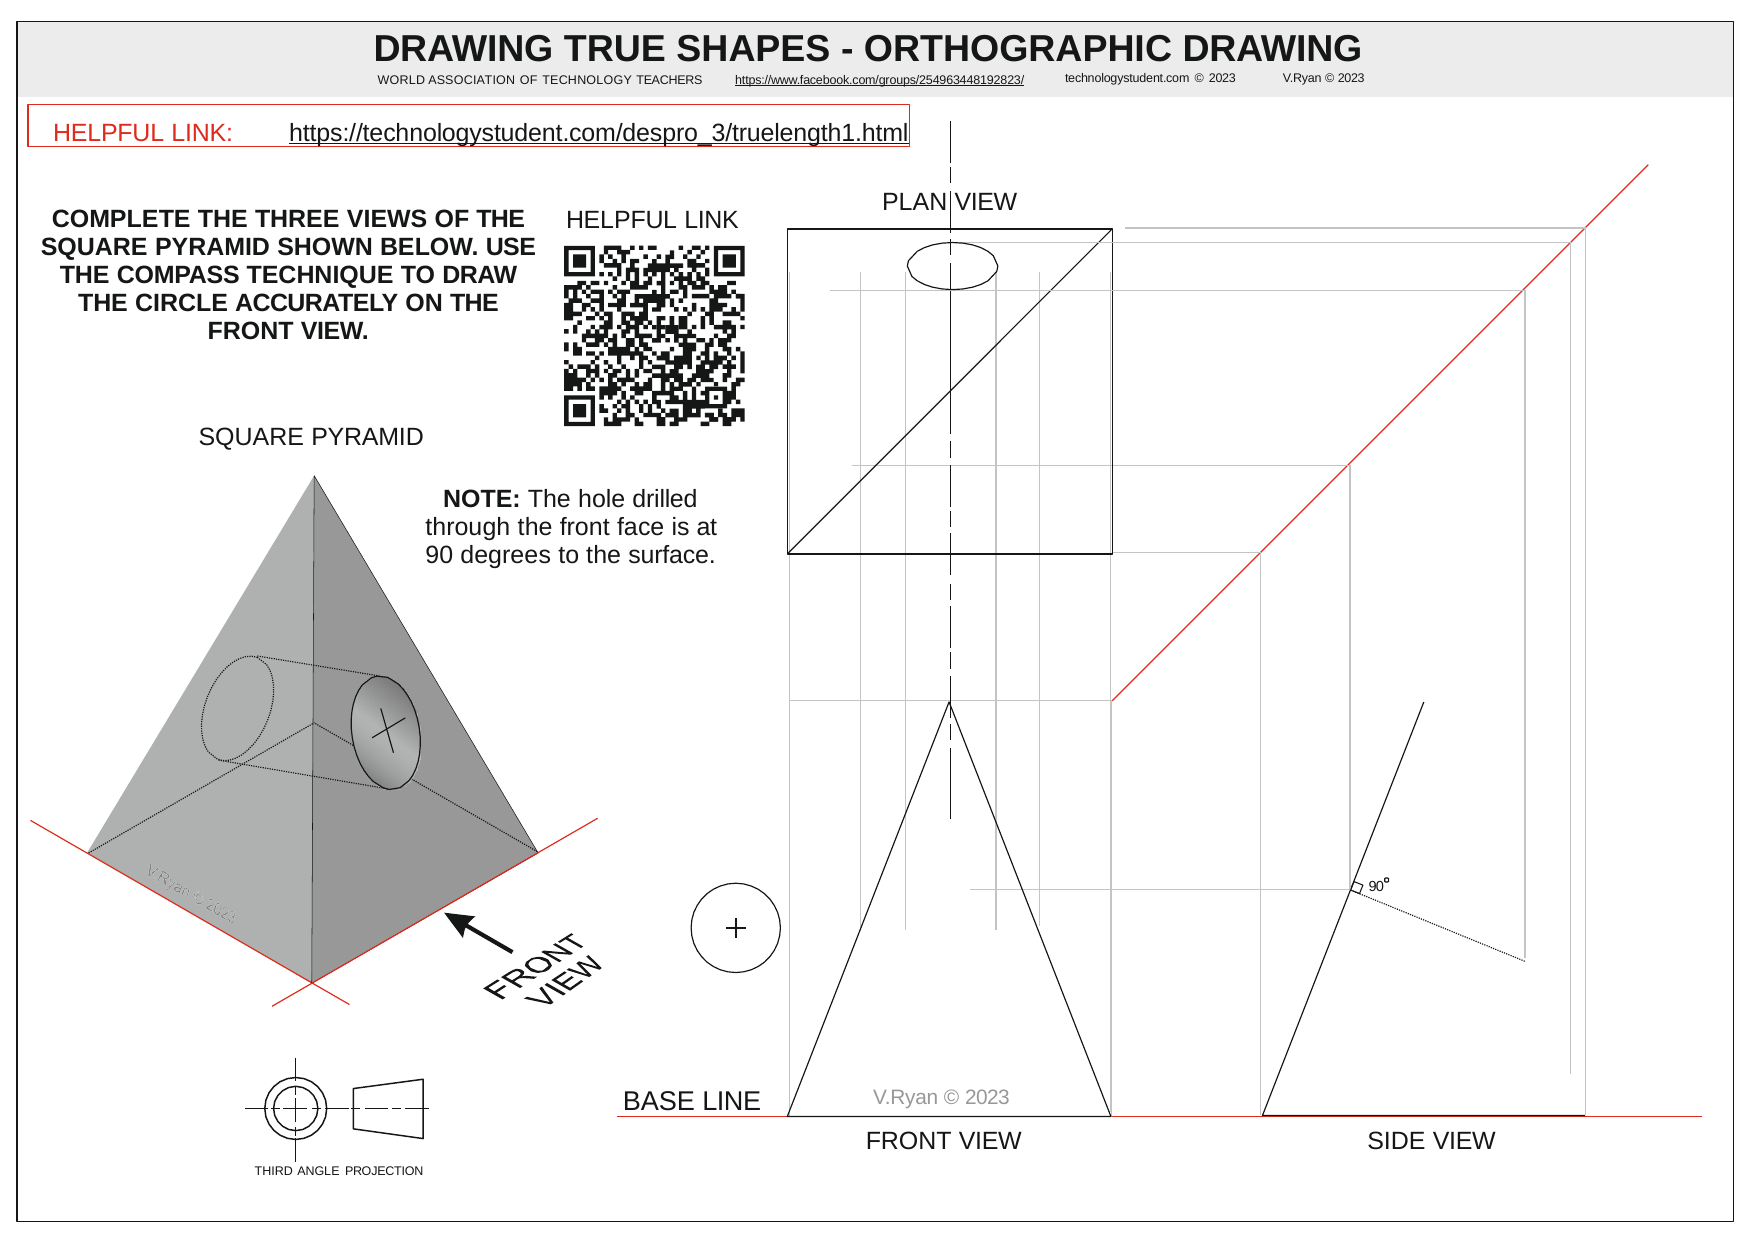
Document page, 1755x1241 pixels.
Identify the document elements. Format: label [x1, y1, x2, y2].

text_box [263, 120, 1650, 1141]
text_box [29, 234, 1572, 1075]
text_box [16, 20, 1735, 1223]
text_box [1349, 877, 1390, 895]
